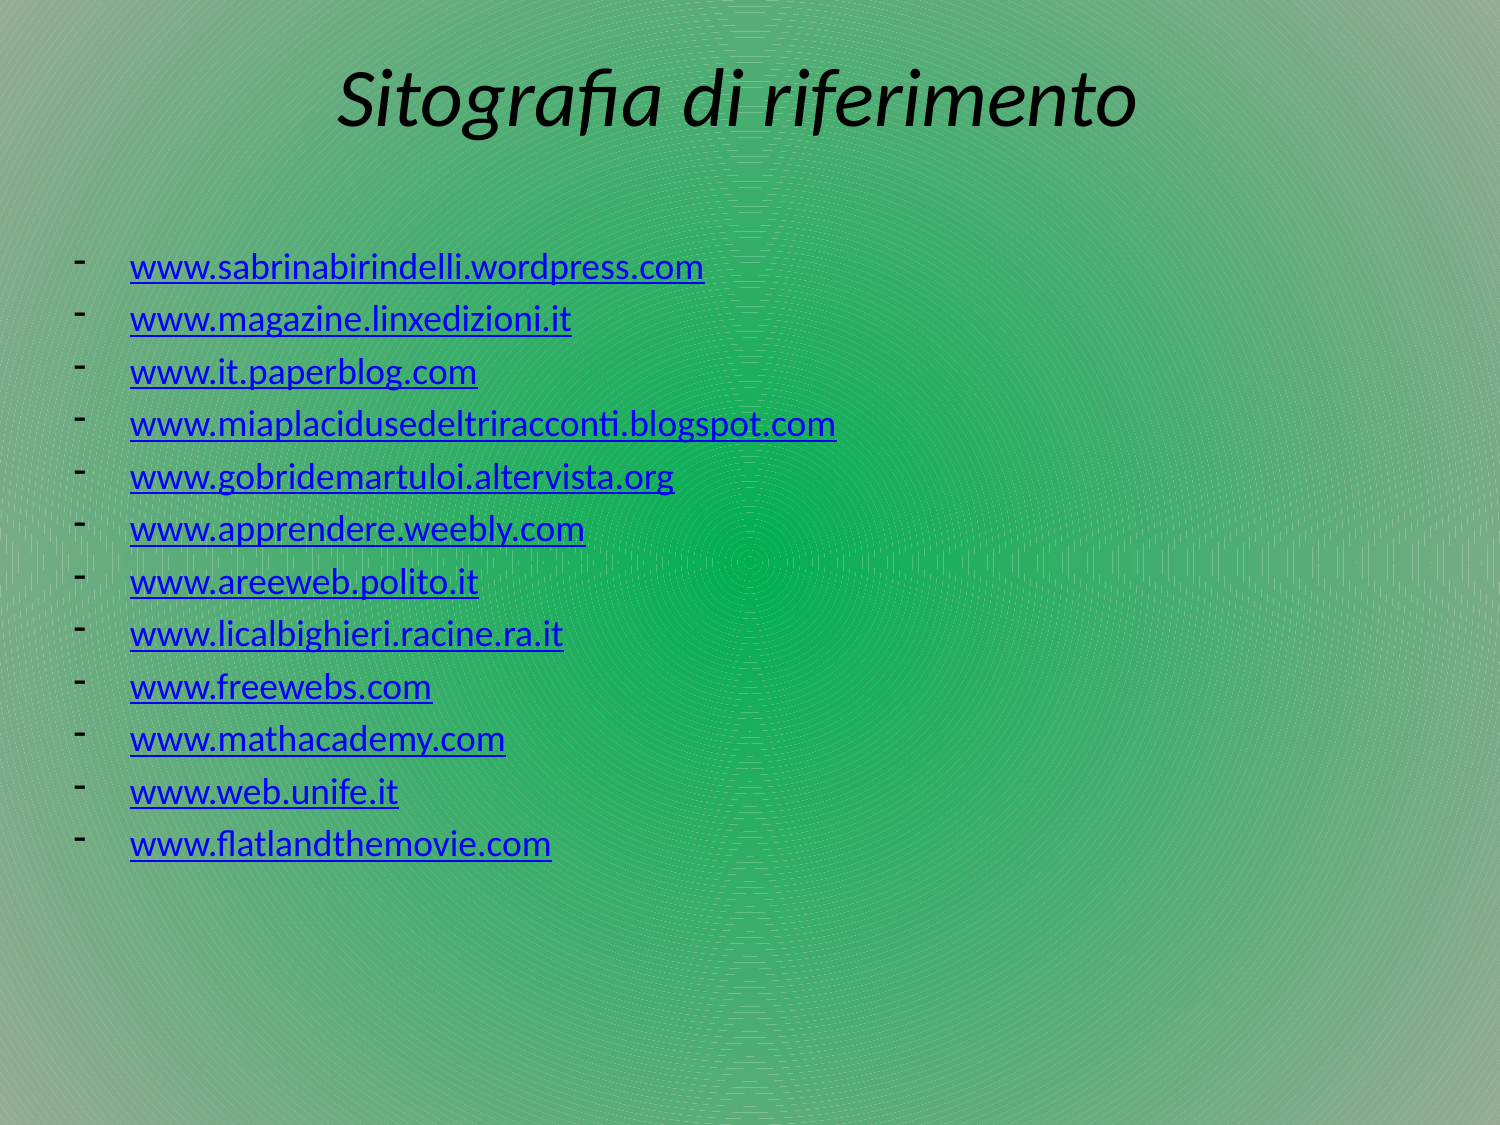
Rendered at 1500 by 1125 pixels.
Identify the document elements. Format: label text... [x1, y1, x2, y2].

title Sitografia di riferimento [93, 0, 1383, 195]
list www.sabrinabirindelli.wordpress.com www.magazine.linxedizioni.it www.it.paperblog.com www.miaplacidusedeltriracconti.blogspot.com www.gobridemartuloi.altervista.org www.apprendere.weebly.com www.areeweb.polito.it www.licalbighieri.racine.ra.it www.freewebs.com www.mathacademy.com www.web.unife.it www.flatlandthemovie.com [58, 234, 861, 1030]
